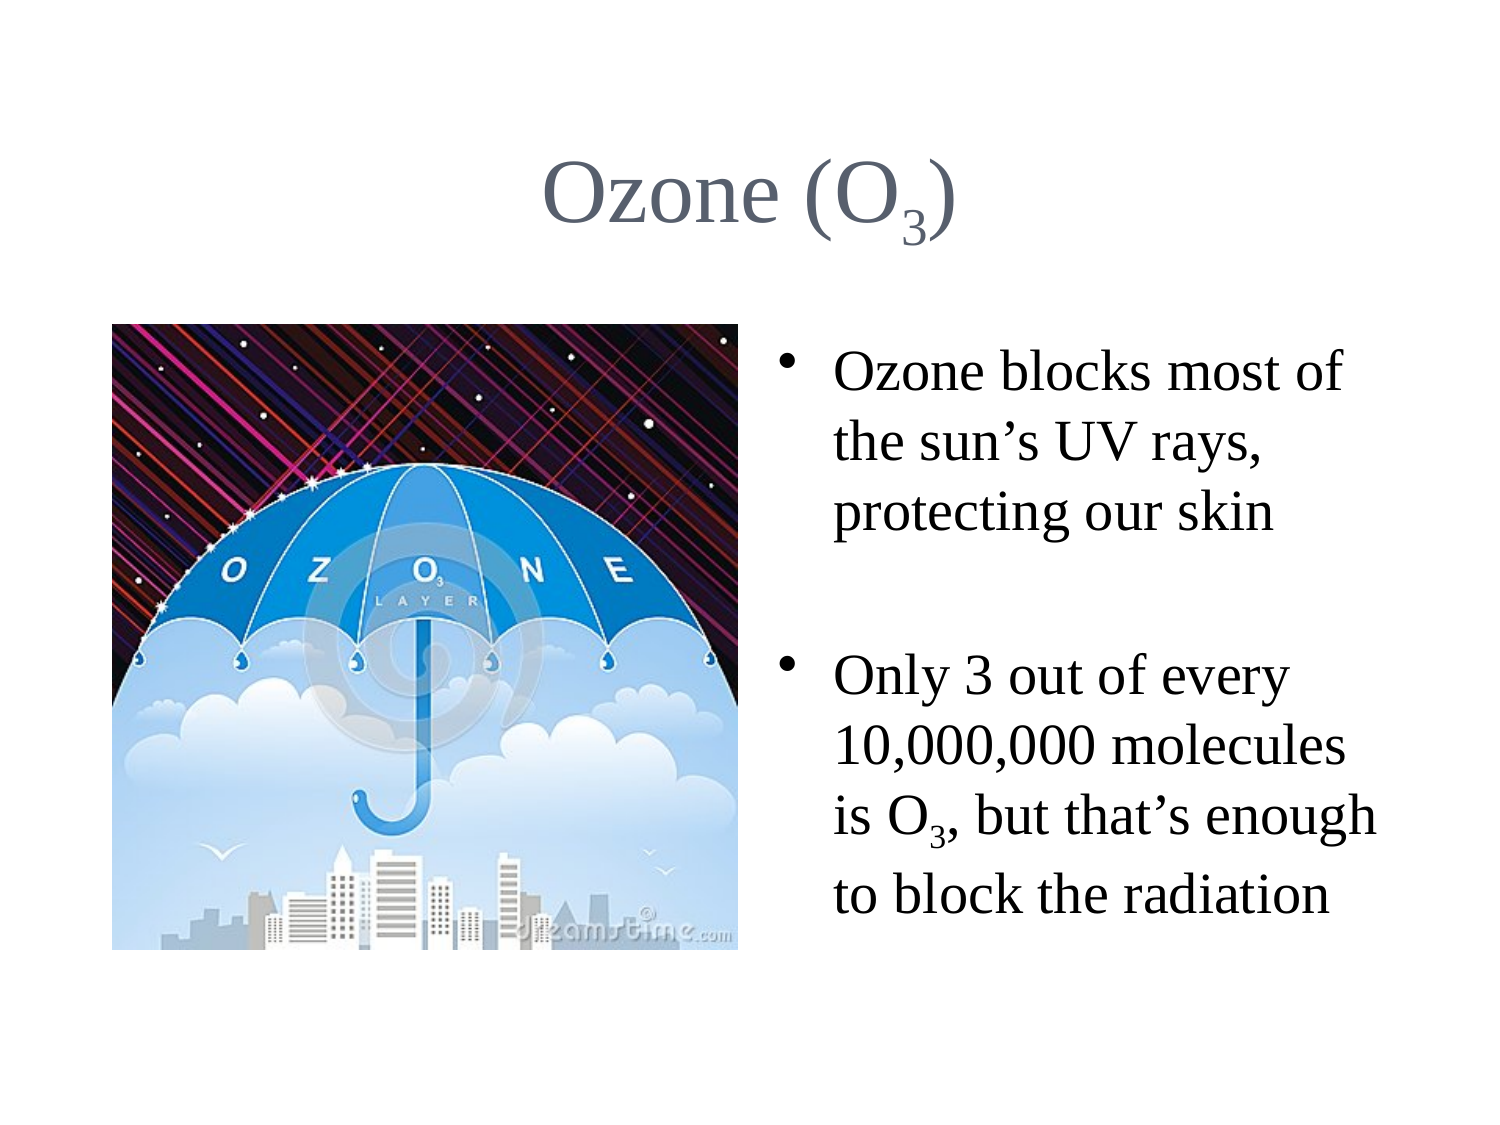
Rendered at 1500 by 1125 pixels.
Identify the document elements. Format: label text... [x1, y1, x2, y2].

list Ozone blocks most of the sun’s UV rays, protecting our skin Only 3 out of every 10,000,000 molecules is O3, but that’s enough to block the radiation [762, 324, 1413, 1000]
picture [112, 324, 738, 951]
title Ozone (O3) [112, 99, 1388, 288]
